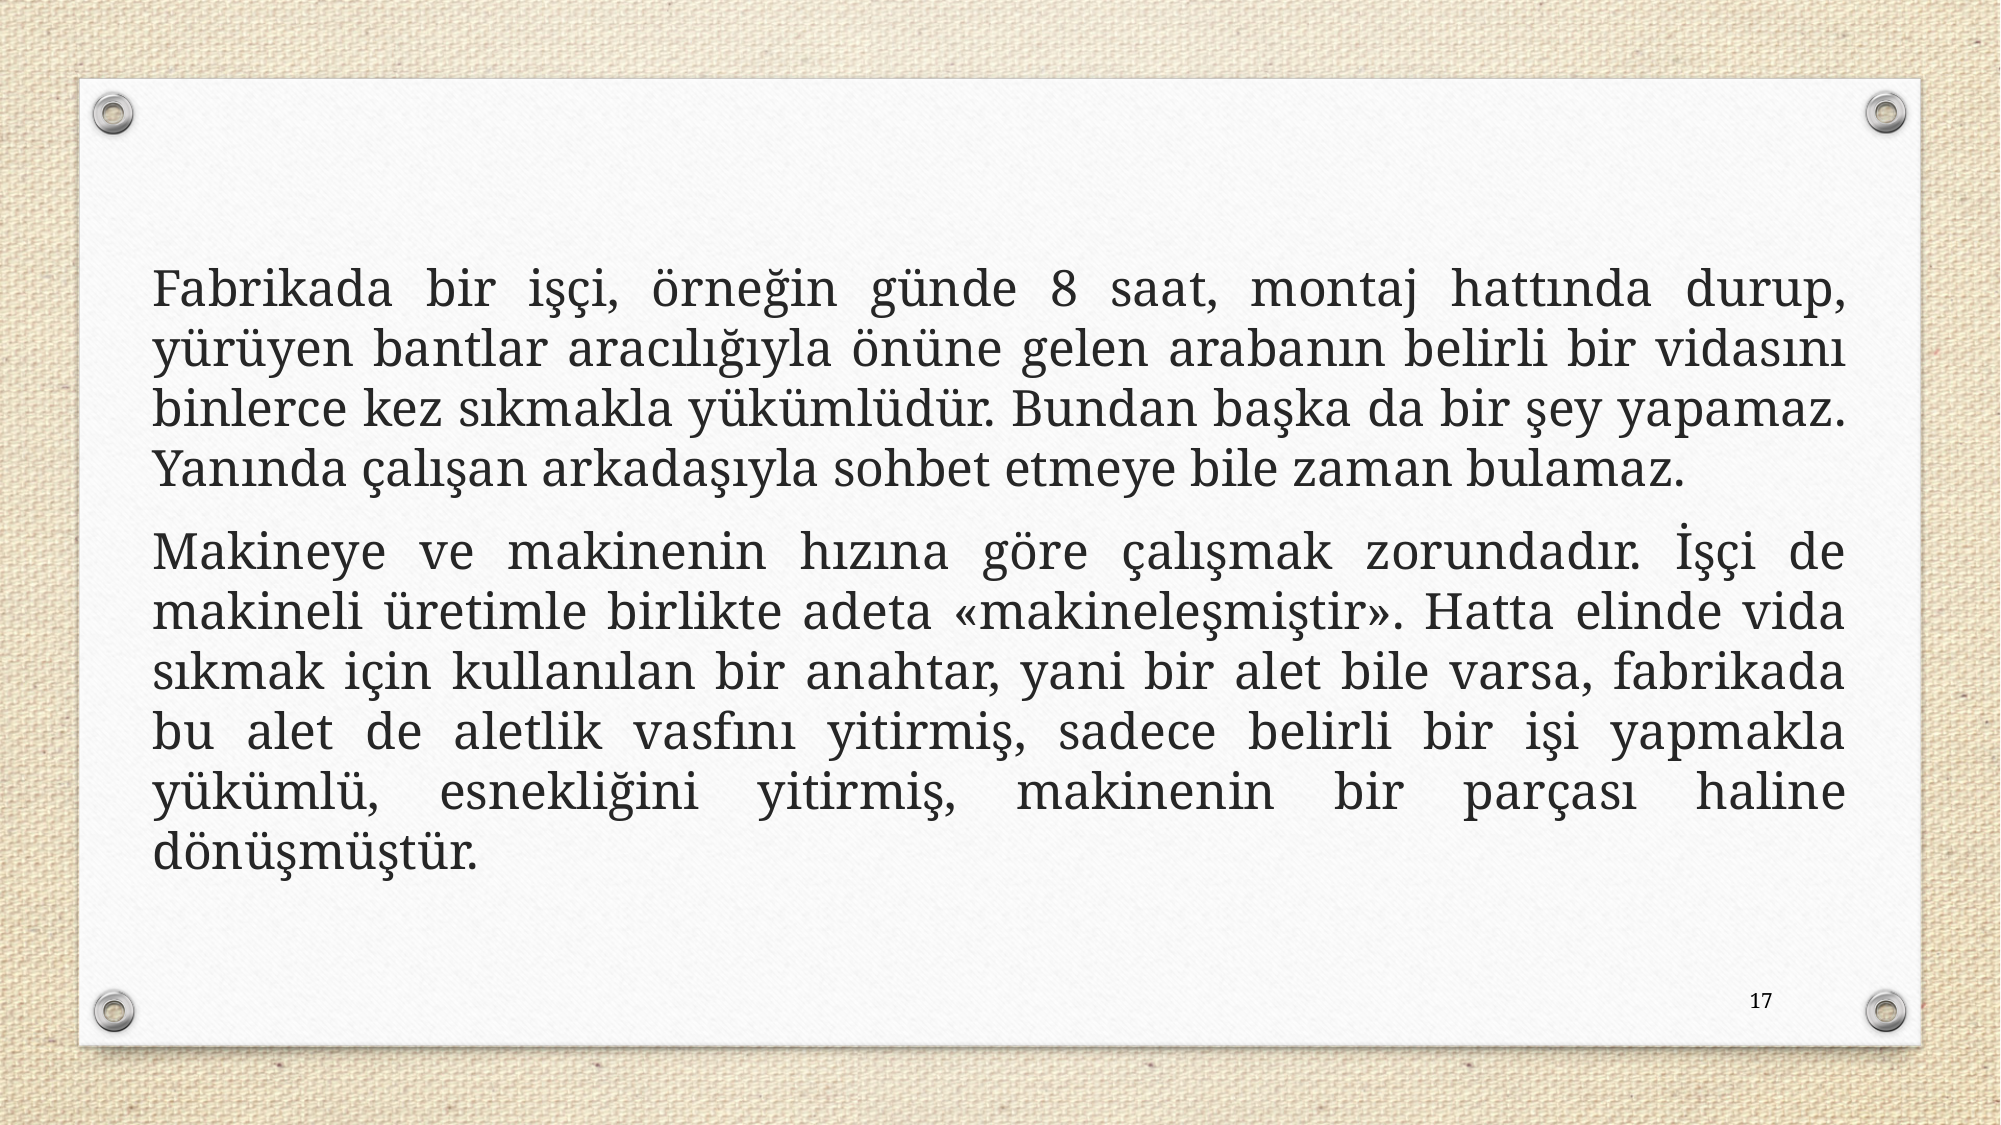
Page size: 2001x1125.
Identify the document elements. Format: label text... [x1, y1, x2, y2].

list Fabrikada bir işçi, örneğin günde 8 saat, montaj hattında durup, yürüyen bantlar aracılığıyla önüne gelen arabanın belirli bir vidasını binlerce kez sıkmakla yükümlüdür. Bundan başka da bir şey yapamaz. Yanında çalışan arkadaşıyla sohbet etmeye bile zaman bulamaz. Makineye ve makinenin hızına göre çalışmak zorundadır. İşçi de makineli üretimle birlikte adeta «makineleşmiştir». Hatta elinde vida sıkmak için kullanılan bir anahtar, yani bir alet bile varsa, fabrikada bu alet de aletlik vasfını yitirmiş, sadece belirli bir işi yapmakla yükümlü, esnekliğini yitirmiş, makinenin bir parçası haline dönüşmüştür. [137, 249, 1863, 1014]
picture [0, 0, 2001, 1125]
slide_number 17 [1698, 979, 1788, 1025]
